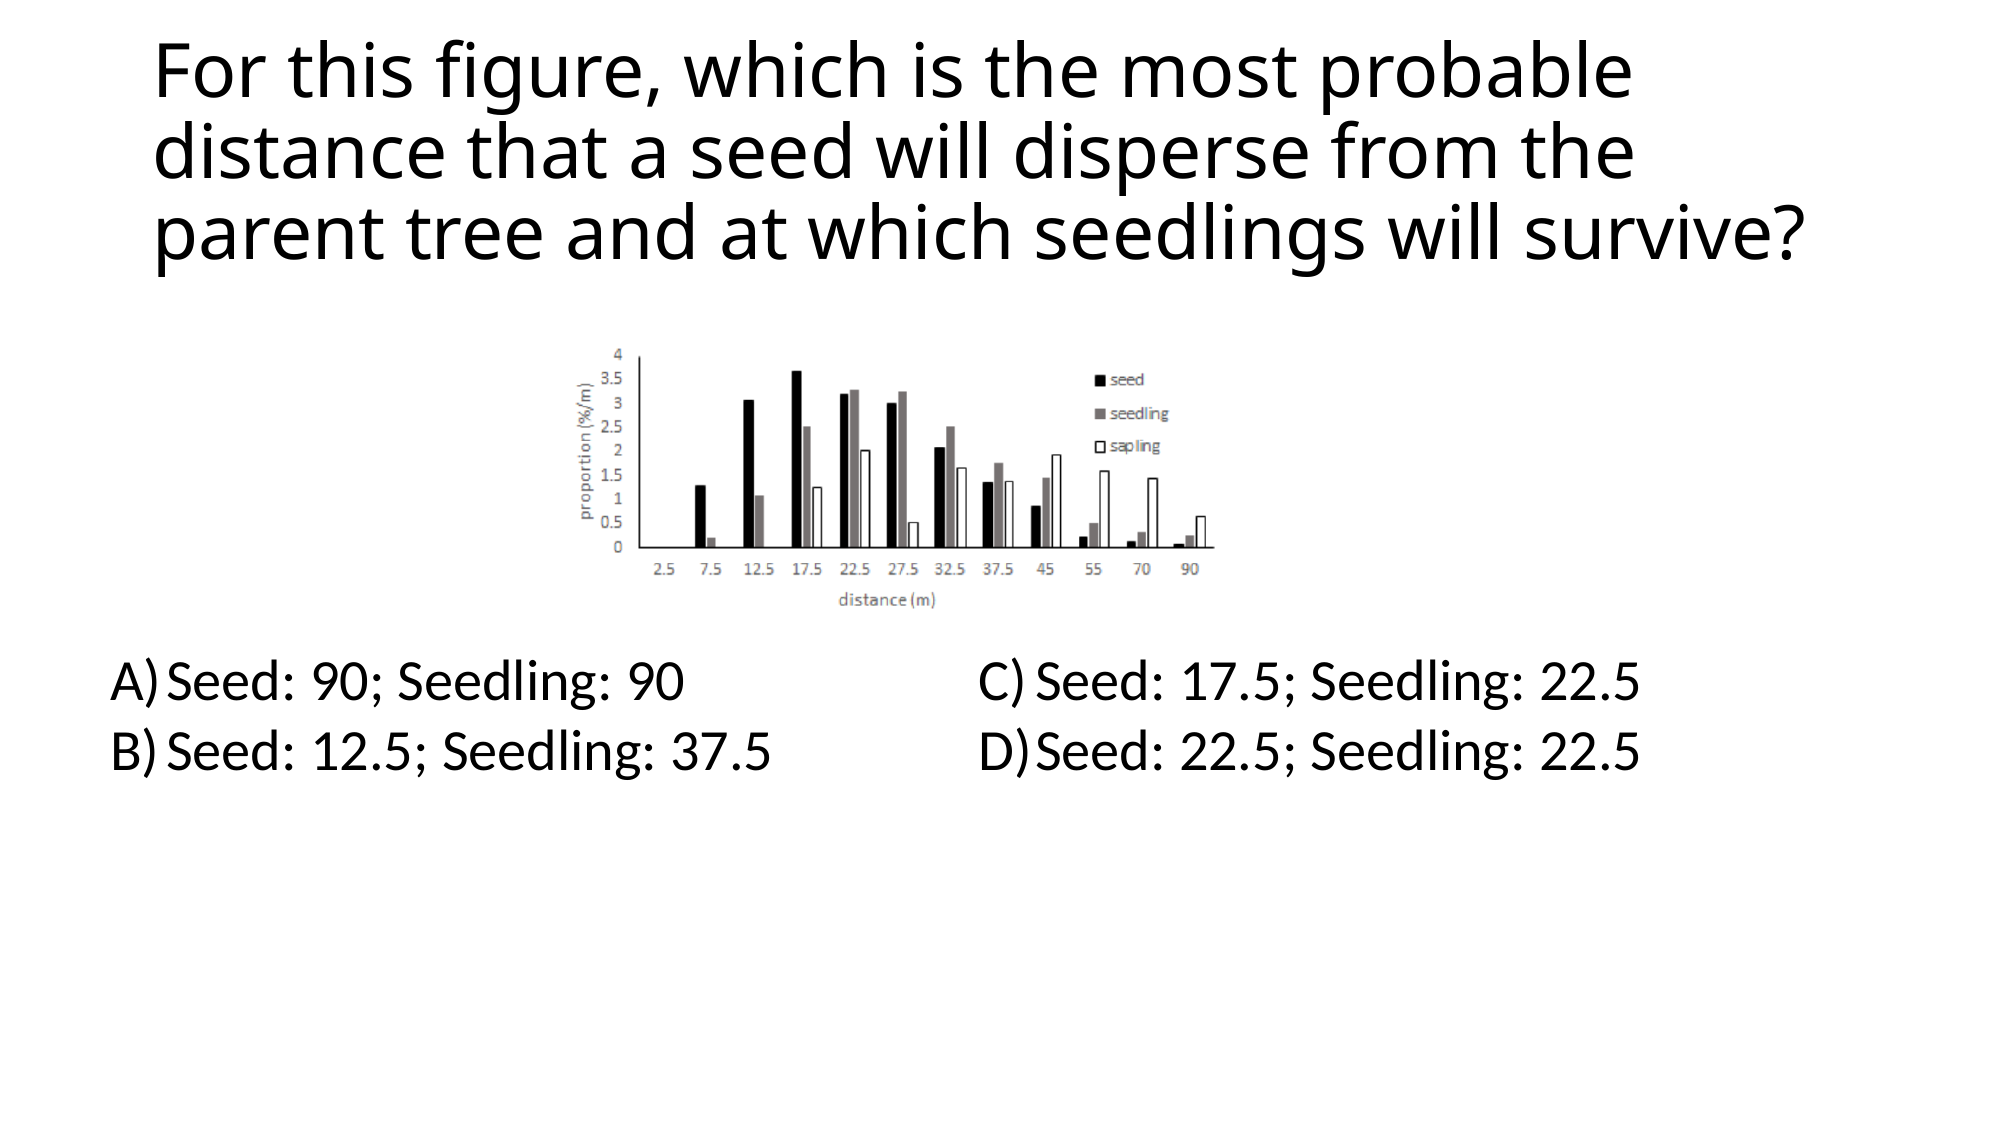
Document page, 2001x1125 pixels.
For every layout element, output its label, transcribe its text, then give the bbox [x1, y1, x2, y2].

picture [575, 317, 1219, 612]
text_box Seed: 90; Seedling: 90 Seed: 12.5; Seedling: 37.5 Seed: 17.5; Seedling: 22.5 Seed: 22.5; Seedling: 22.5 [95, 634, 1863, 836]
title For this figure, which is the most probable distance that a seed will disperse from the parent tree and at which seedlings will survive? [137, 45, 1863, 263]
